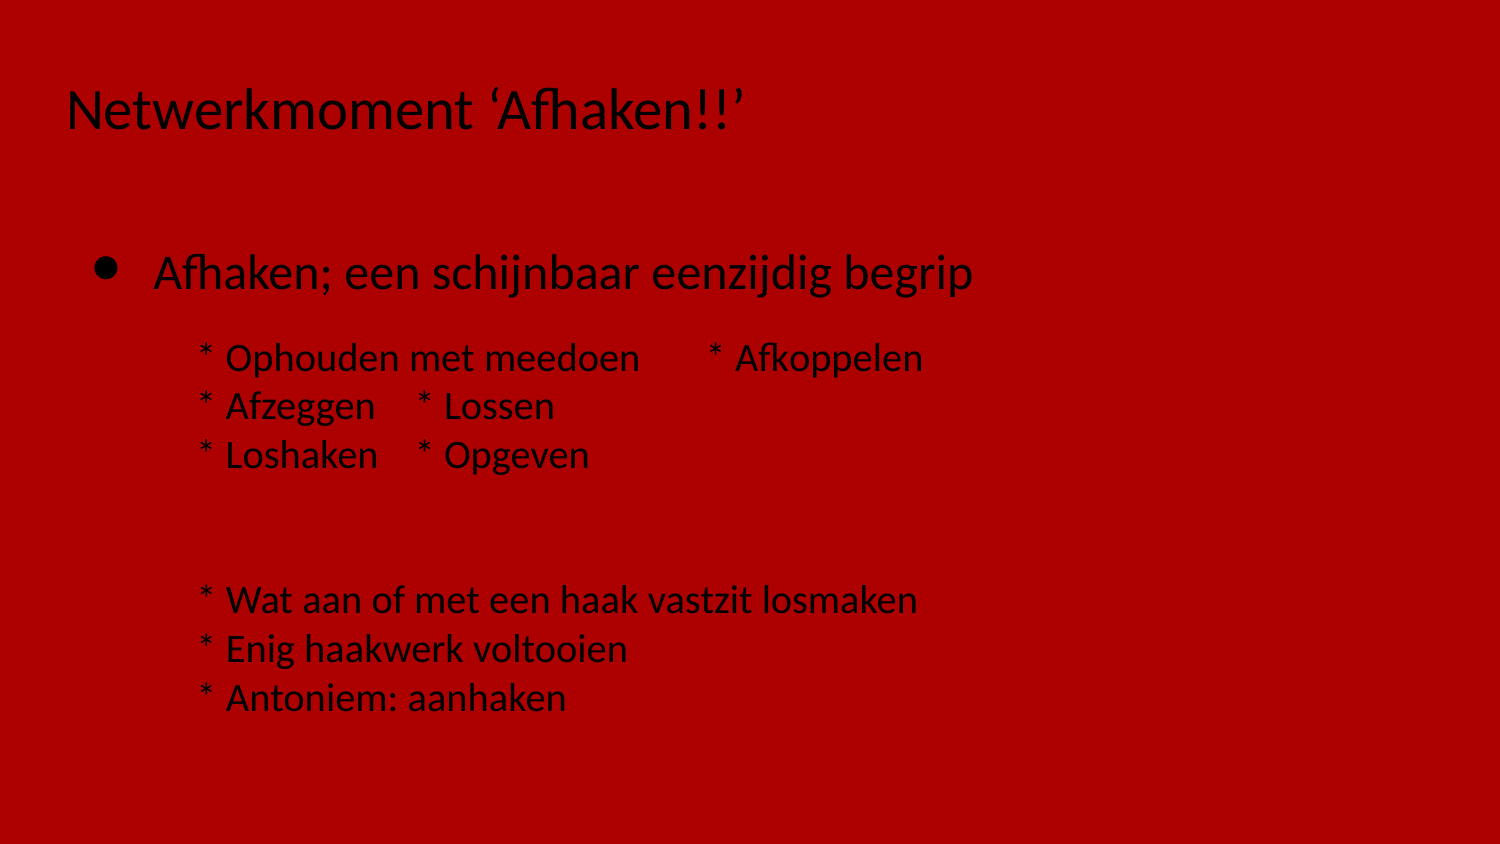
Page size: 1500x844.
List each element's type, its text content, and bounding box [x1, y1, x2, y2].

subtitle * Ophouden met meedoen * Afkoppelen * Afzeggen * Lossen * Loshaken * Opgeven * Wat aan of met een haak vastzit losmaken * Enig haakwerk voltooien * Antoniem: aanhaken [35, 315, 1434, 742]
title Netwerkmoment ‘Afhaken!!’ [51, 64, 1449, 157]
text_box Afhaken; een schijnbaar eenzijdig begrip [63, 224, 1407, 315]
